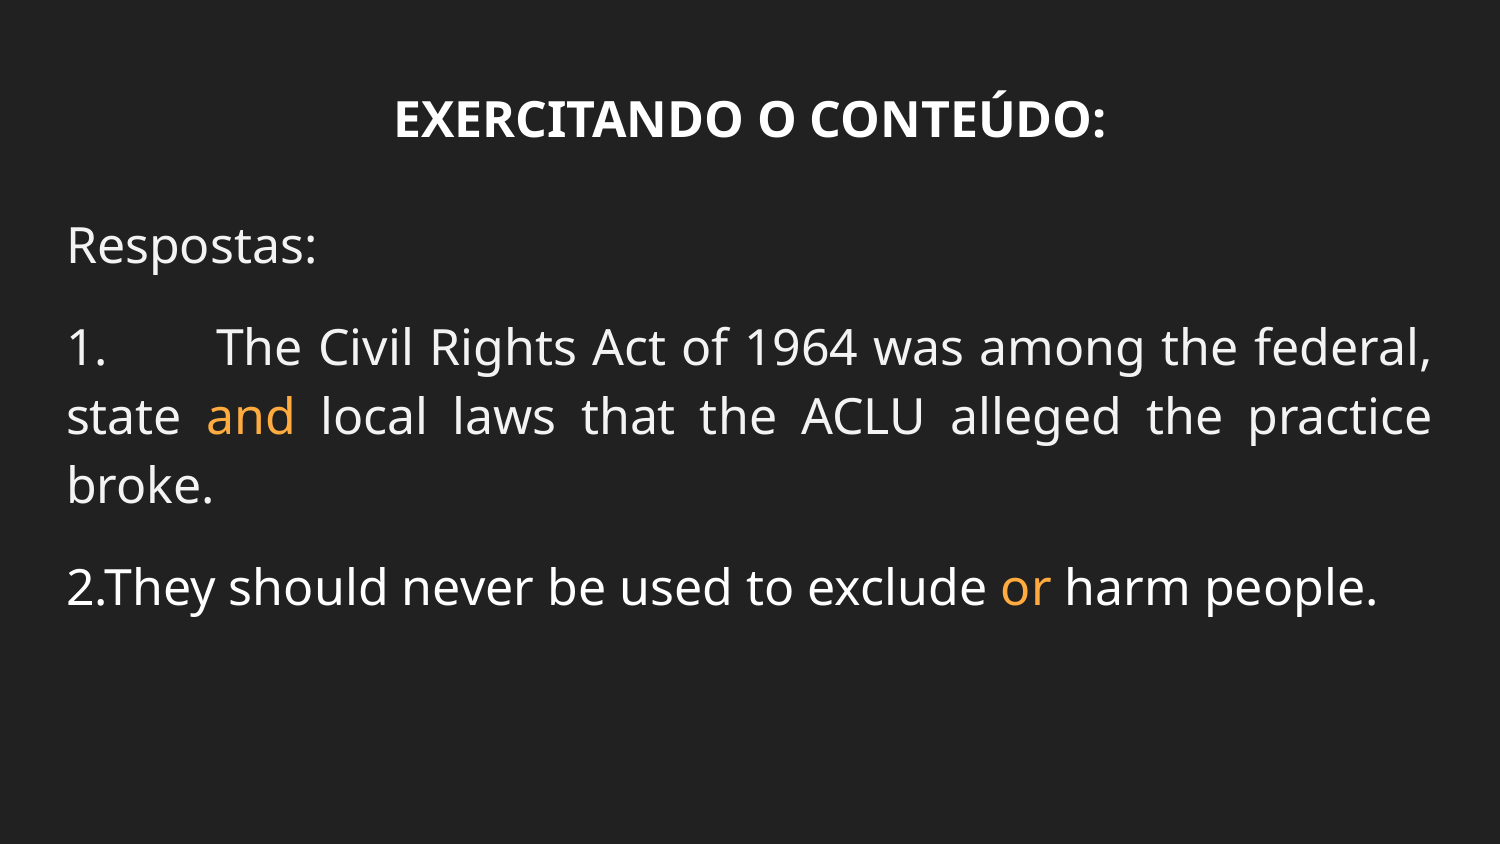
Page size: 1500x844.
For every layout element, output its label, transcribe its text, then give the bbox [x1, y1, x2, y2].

list Respostas: 1. The Civil Rights Act of 1964 was among the federal, state and local laws that the ACLU alleged the practice broke. 2.They should never be used to exclude or harm people. [51, 189, 1449, 750]
title EXERCITANDO O CONTEÚDO: [51, 72, 1449, 167]
